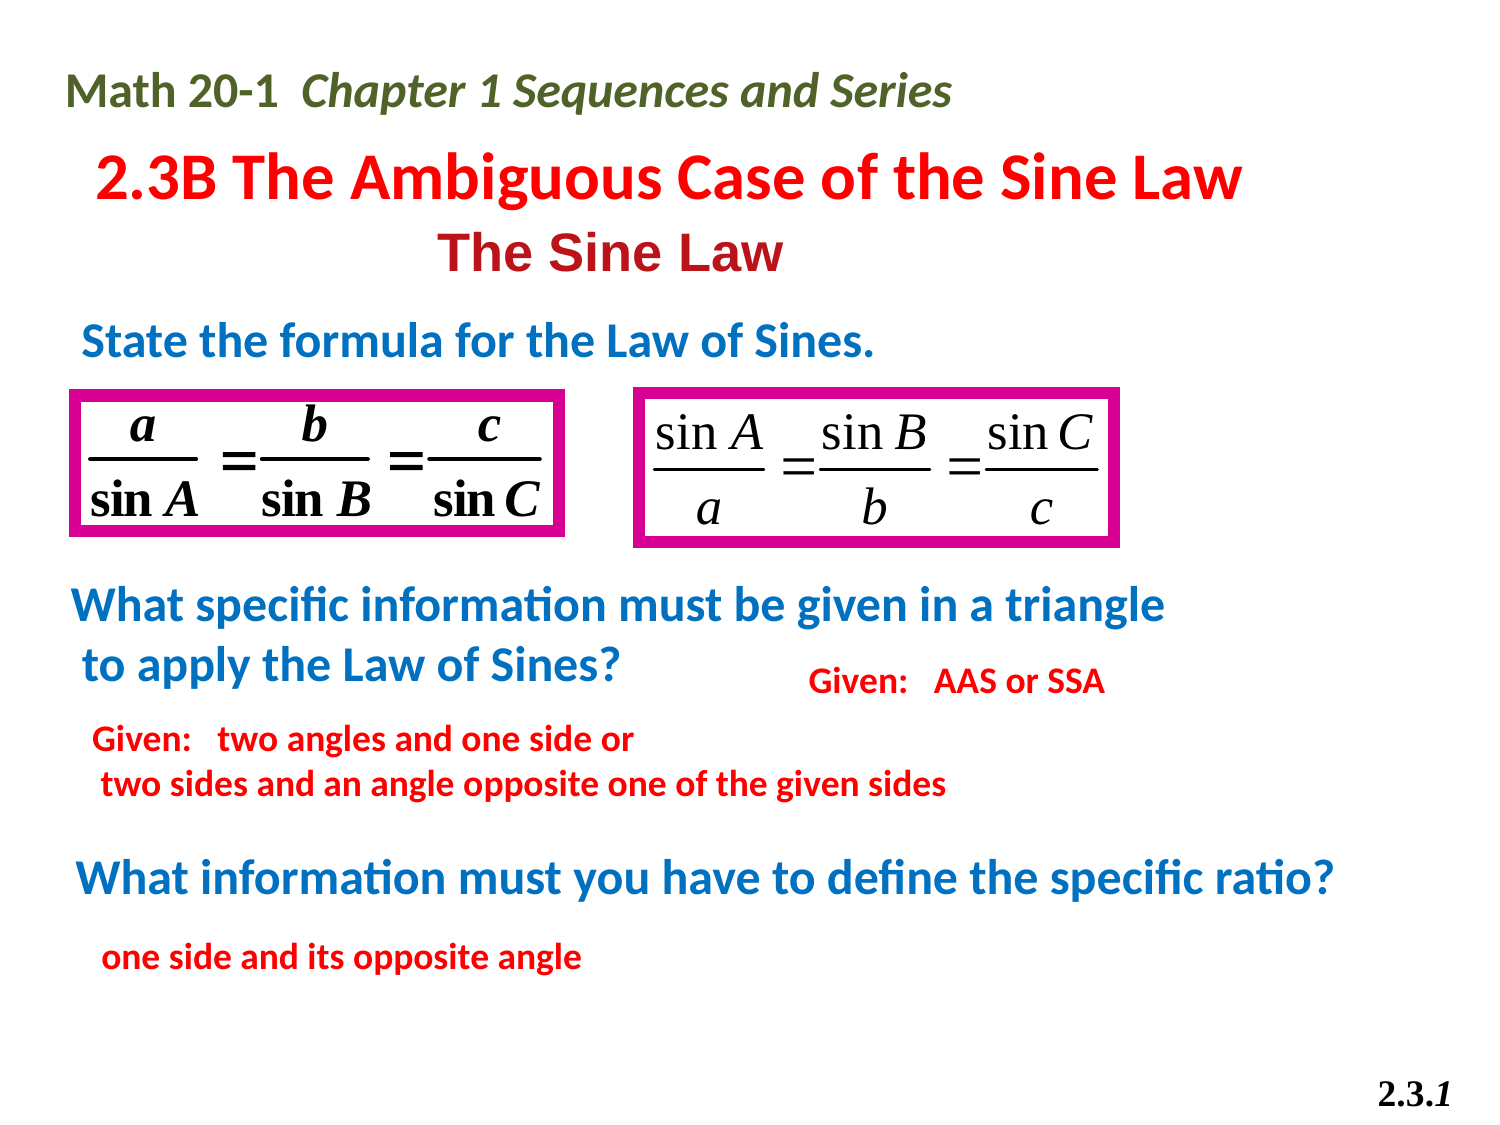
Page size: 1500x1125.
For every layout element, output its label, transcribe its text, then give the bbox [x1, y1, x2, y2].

text_box What information must you have to define the specific ratio? [60, 837, 1363, 913]
text_box The Sine Law [87, 212, 1134, 288]
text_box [81, 401, 553, 526]
text_box What specific information must be given in a triangle to apply the Law of Sines? [55, 563, 1181, 699]
text_box one side and its opposite angle [86, 925, 837, 985]
text_box Given: AAS or SSA [793, 649, 1121, 709]
text_box Math 20-1 Chapter 1 Sequences and Series [50, 49, 1450, 125]
text_box Given: two angles and one side or two sides and an angle opposite one of the given sides [77, 706, 963, 812]
text_box 2.3.1 [1362, 1061, 1468, 1122]
text_box 2.3B The Ambiguous Case of the Sine Law [80, 125, 1259, 221]
text_box State the formula for the Law of Sines. [66, 299, 892, 375]
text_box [644, 398, 1108, 536]
